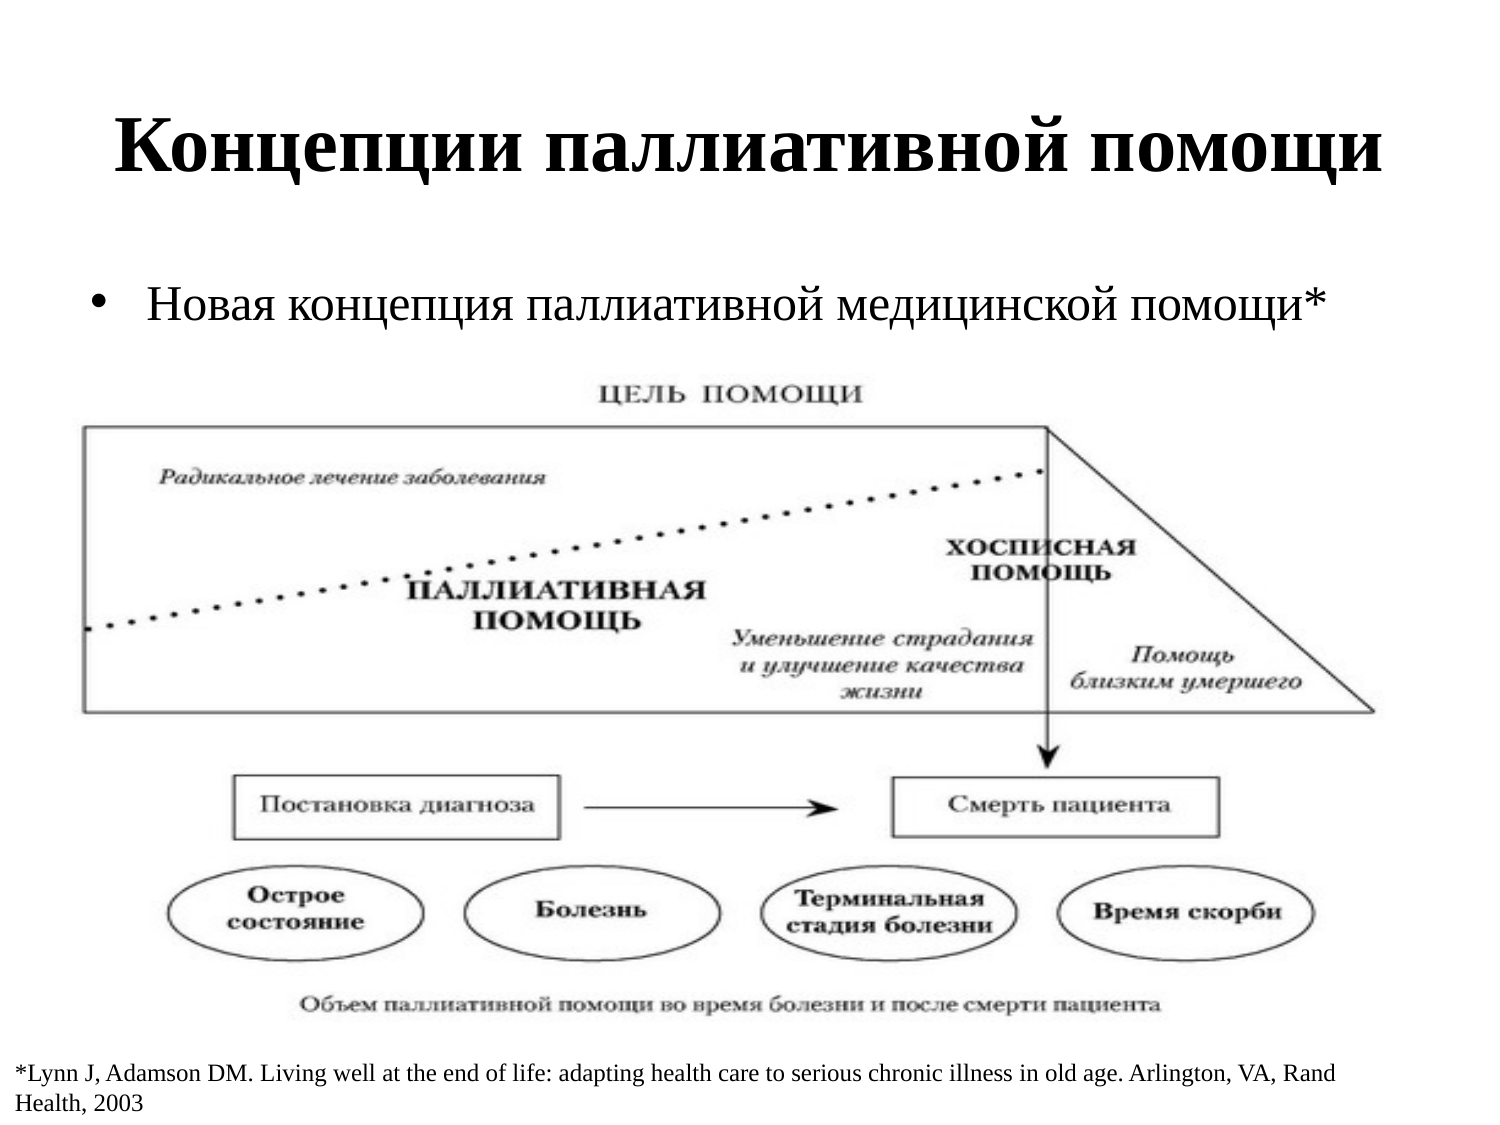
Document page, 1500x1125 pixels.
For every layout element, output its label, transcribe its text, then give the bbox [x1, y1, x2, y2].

text_box *Lynn J, Adamson DM. Living well at the end of life: adapting health care to serious chronic illness in old age. Arlington, VA, Rand Health, 2003 [0, 1049, 1394, 1124]
picture [52, 373, 1400, 1024]
title Концепции паллиативной помощи [75, 45, 1425, 233]
list Новая концепция паллиативной медицинской помощи* [75, 262, 1425, 1083]
